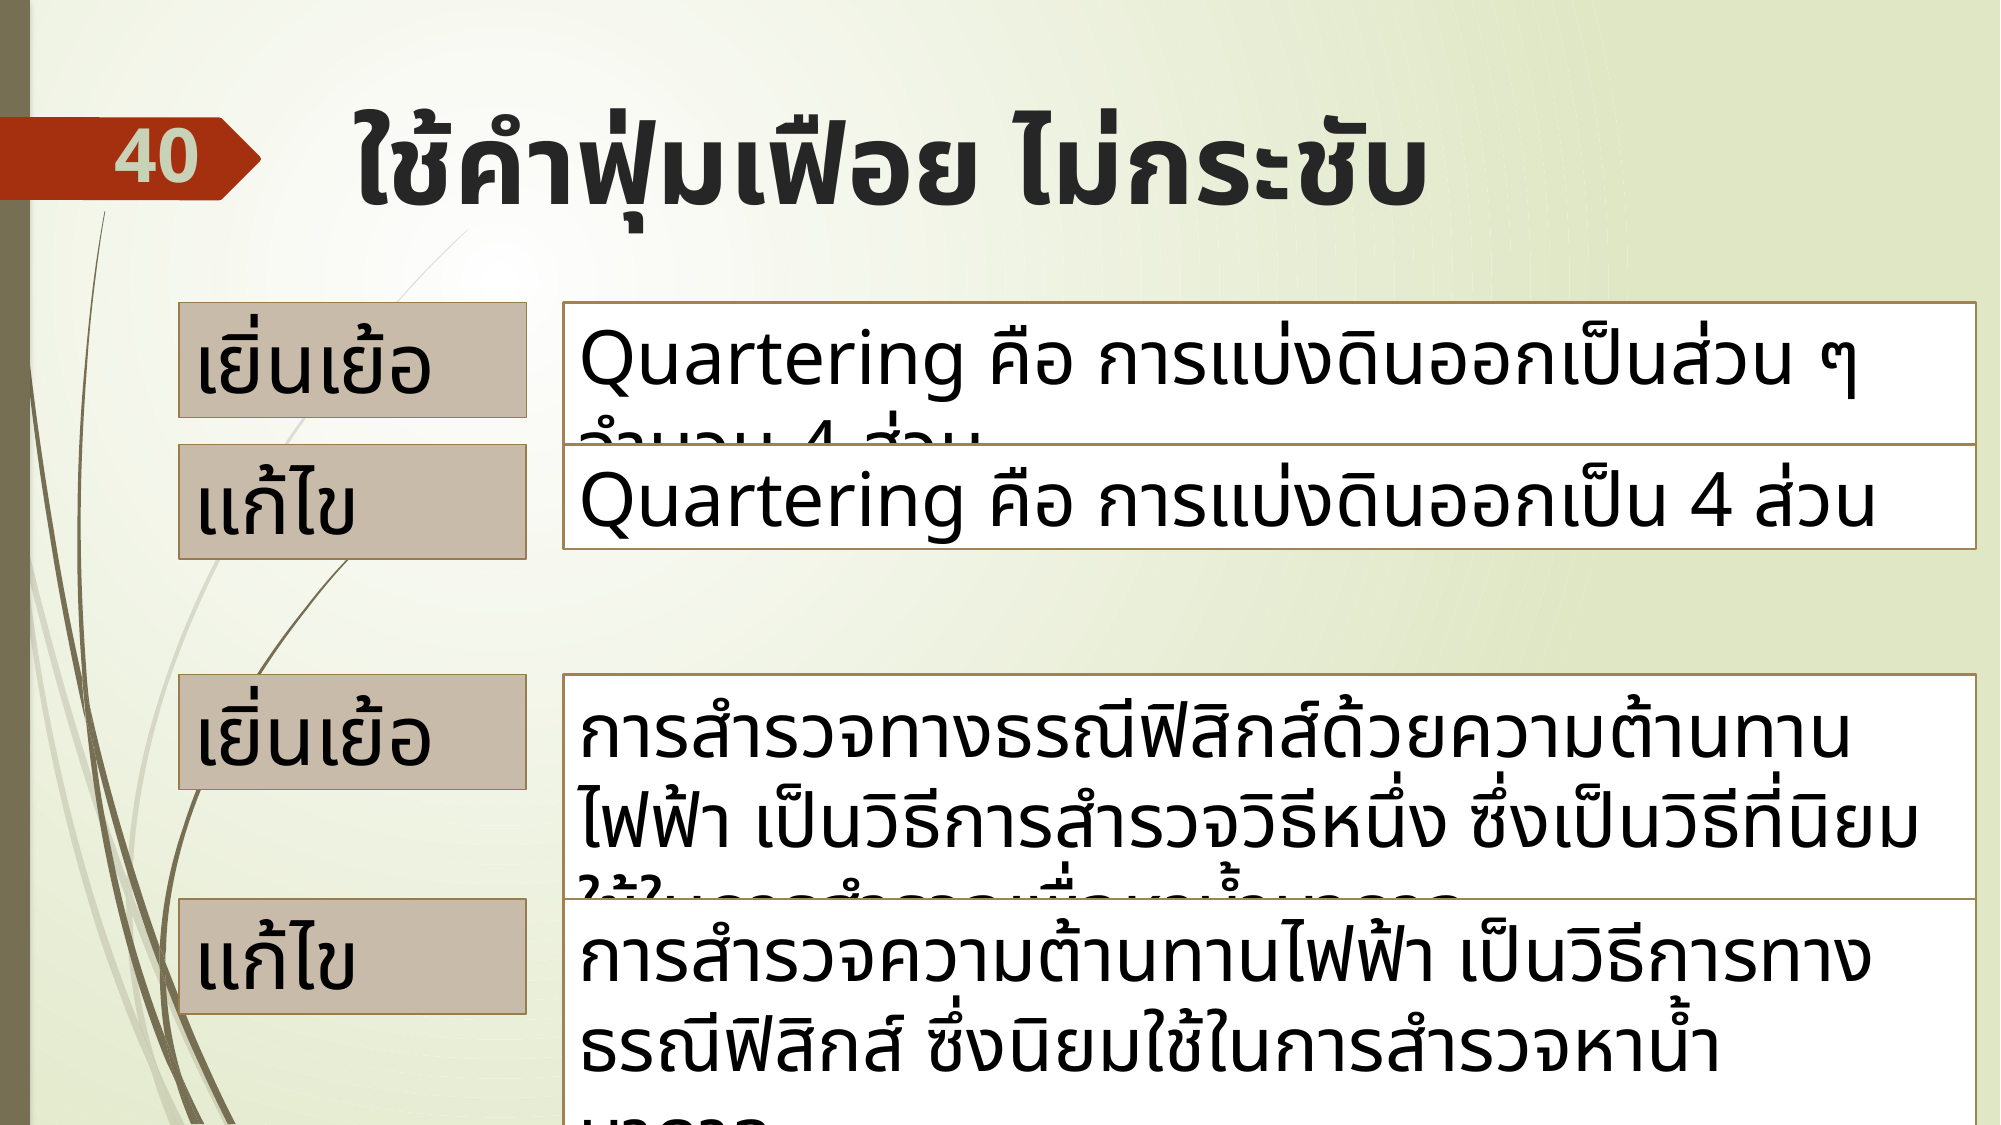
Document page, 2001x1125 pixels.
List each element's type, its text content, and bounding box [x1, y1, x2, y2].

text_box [178, 444, 1977, 551]
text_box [178, 674, 1977, 872]
title ใช้คำฟุ่มเฟือย ไม่กระชับ [337, 84, 1888, 295]
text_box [178, 898, 1977, 1097]
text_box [178, 302, 1977, 410]
slide_number 40 [87, 129, 216, 190]
